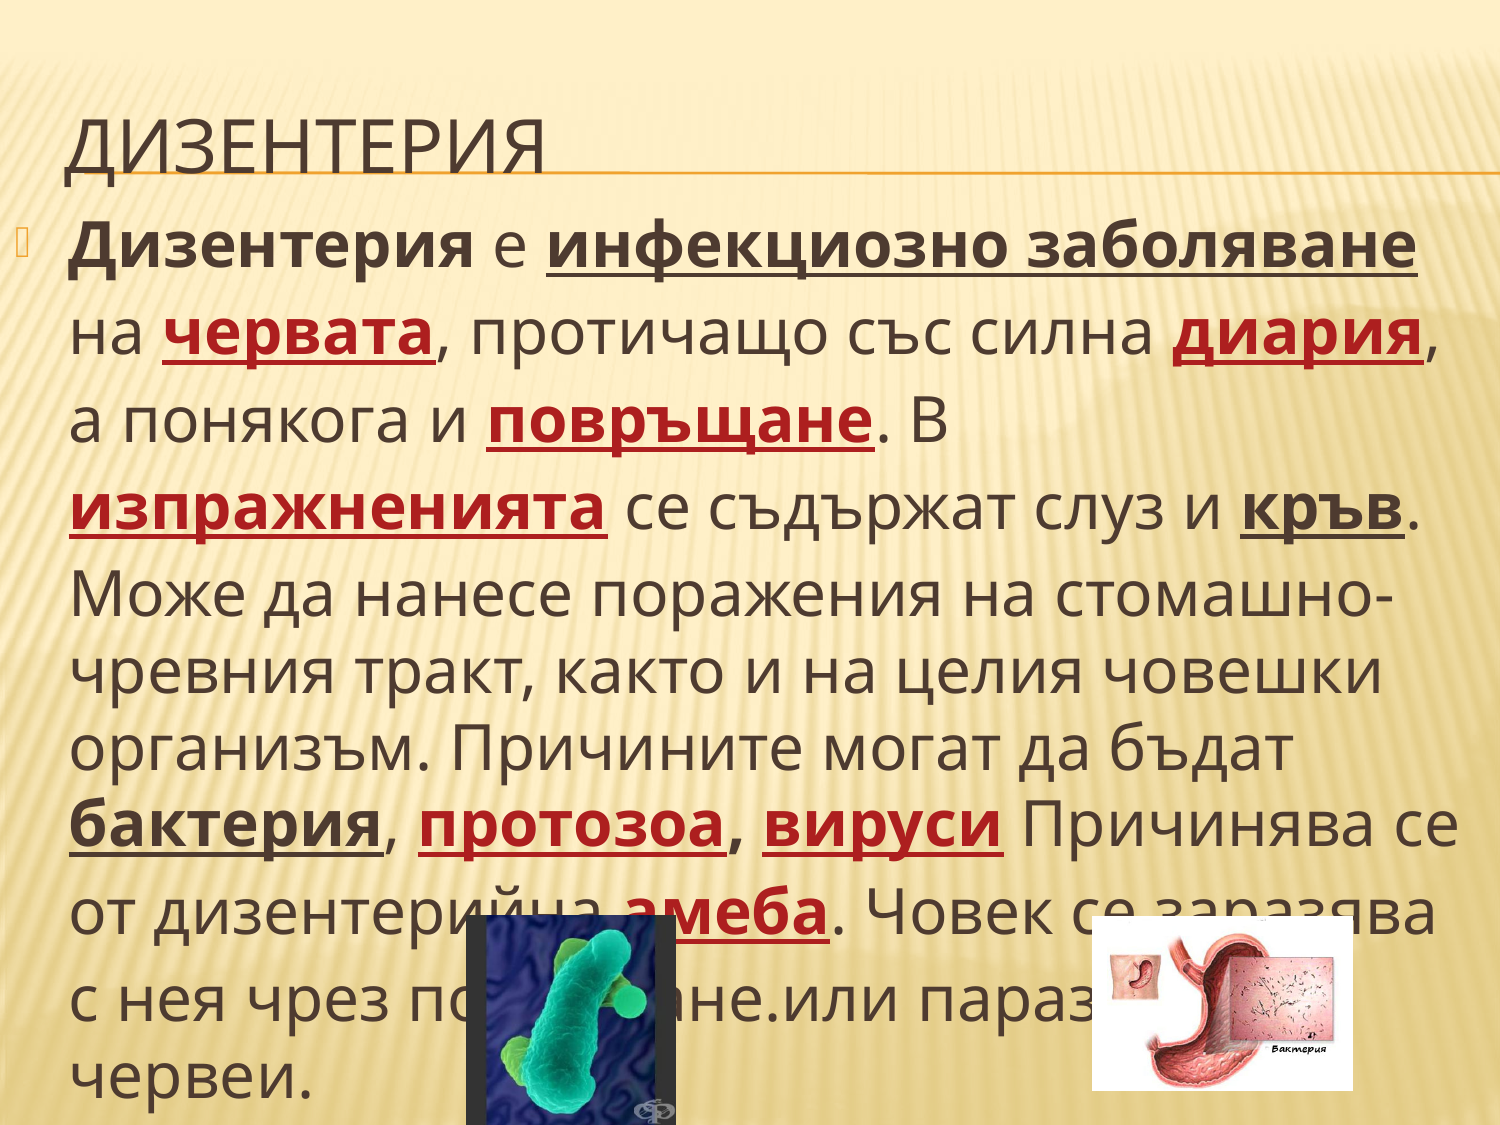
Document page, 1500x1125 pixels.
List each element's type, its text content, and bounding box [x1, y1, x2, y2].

list Дизентерия е инфекциозно заболяване на червата, протичащо със силна диария, а понякога и повръщане. В изпражненията се съдържат слуз и кръв. Може да нанесе поражения на стомашно-чревния тракт, както и на целия човешки организъм. Причините могат да бъдат бактерия, протозоа, вируси Причинява се от дизентерийна амеба. Човек се заразява с нея чрез поглъщане.или паразитни червеи. [0, 196, 1500, 1125]
picture [466, 915, 676, 1125]
title Дизентерия [50, 75, 1475, 196]
picture [1092, 916, 1353, 1091]
